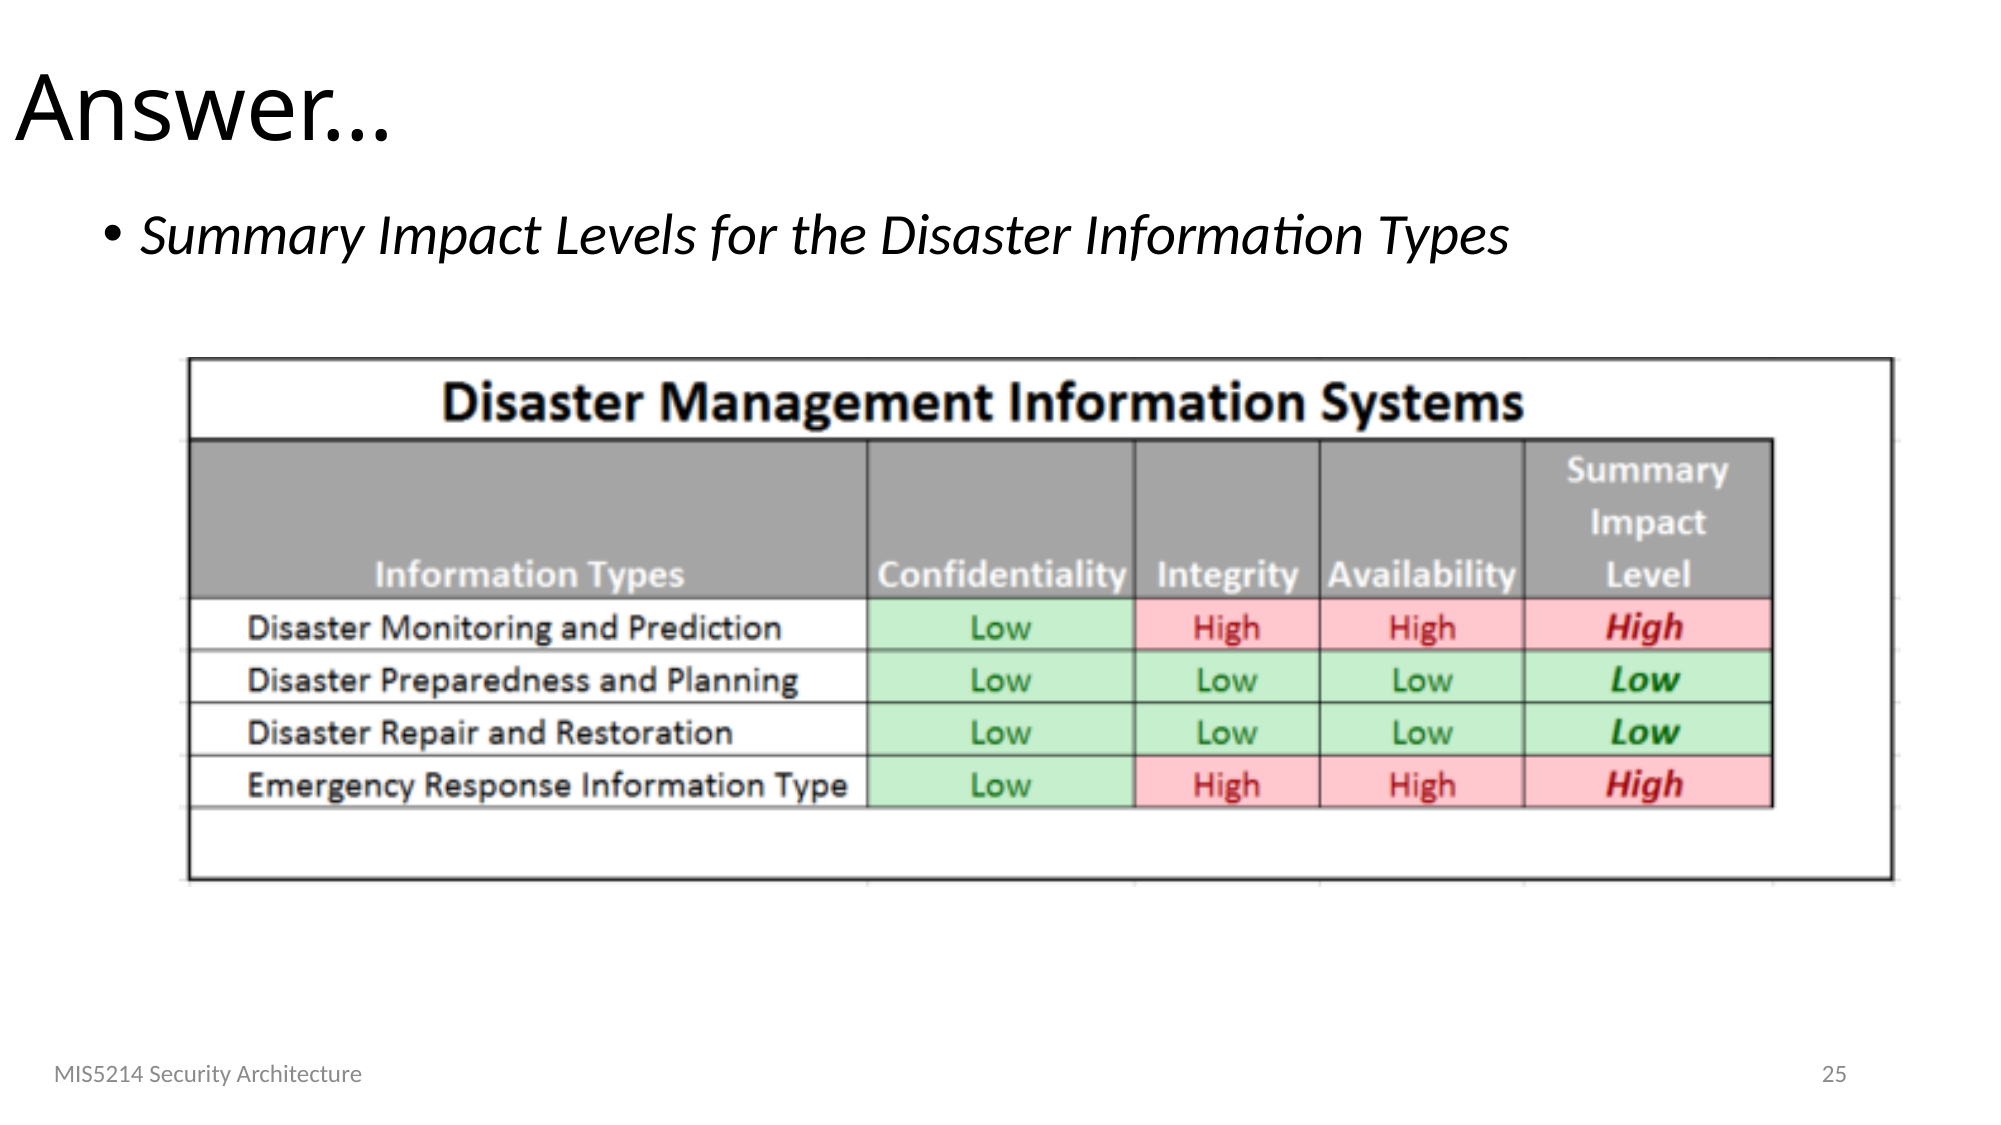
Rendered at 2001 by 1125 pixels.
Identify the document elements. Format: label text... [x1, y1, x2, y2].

slide_number 25 [1412, 1042, 1863, 1103]
title Answer… [0, 2, 1725, 220]
footer MIS5214 Security Architecture [39, 1042, 714, 1103]
picture [179, 357, 1901, 887]
list Summary Impact Levels for the Disaster Information Types [87, 197, 2000, 911]
